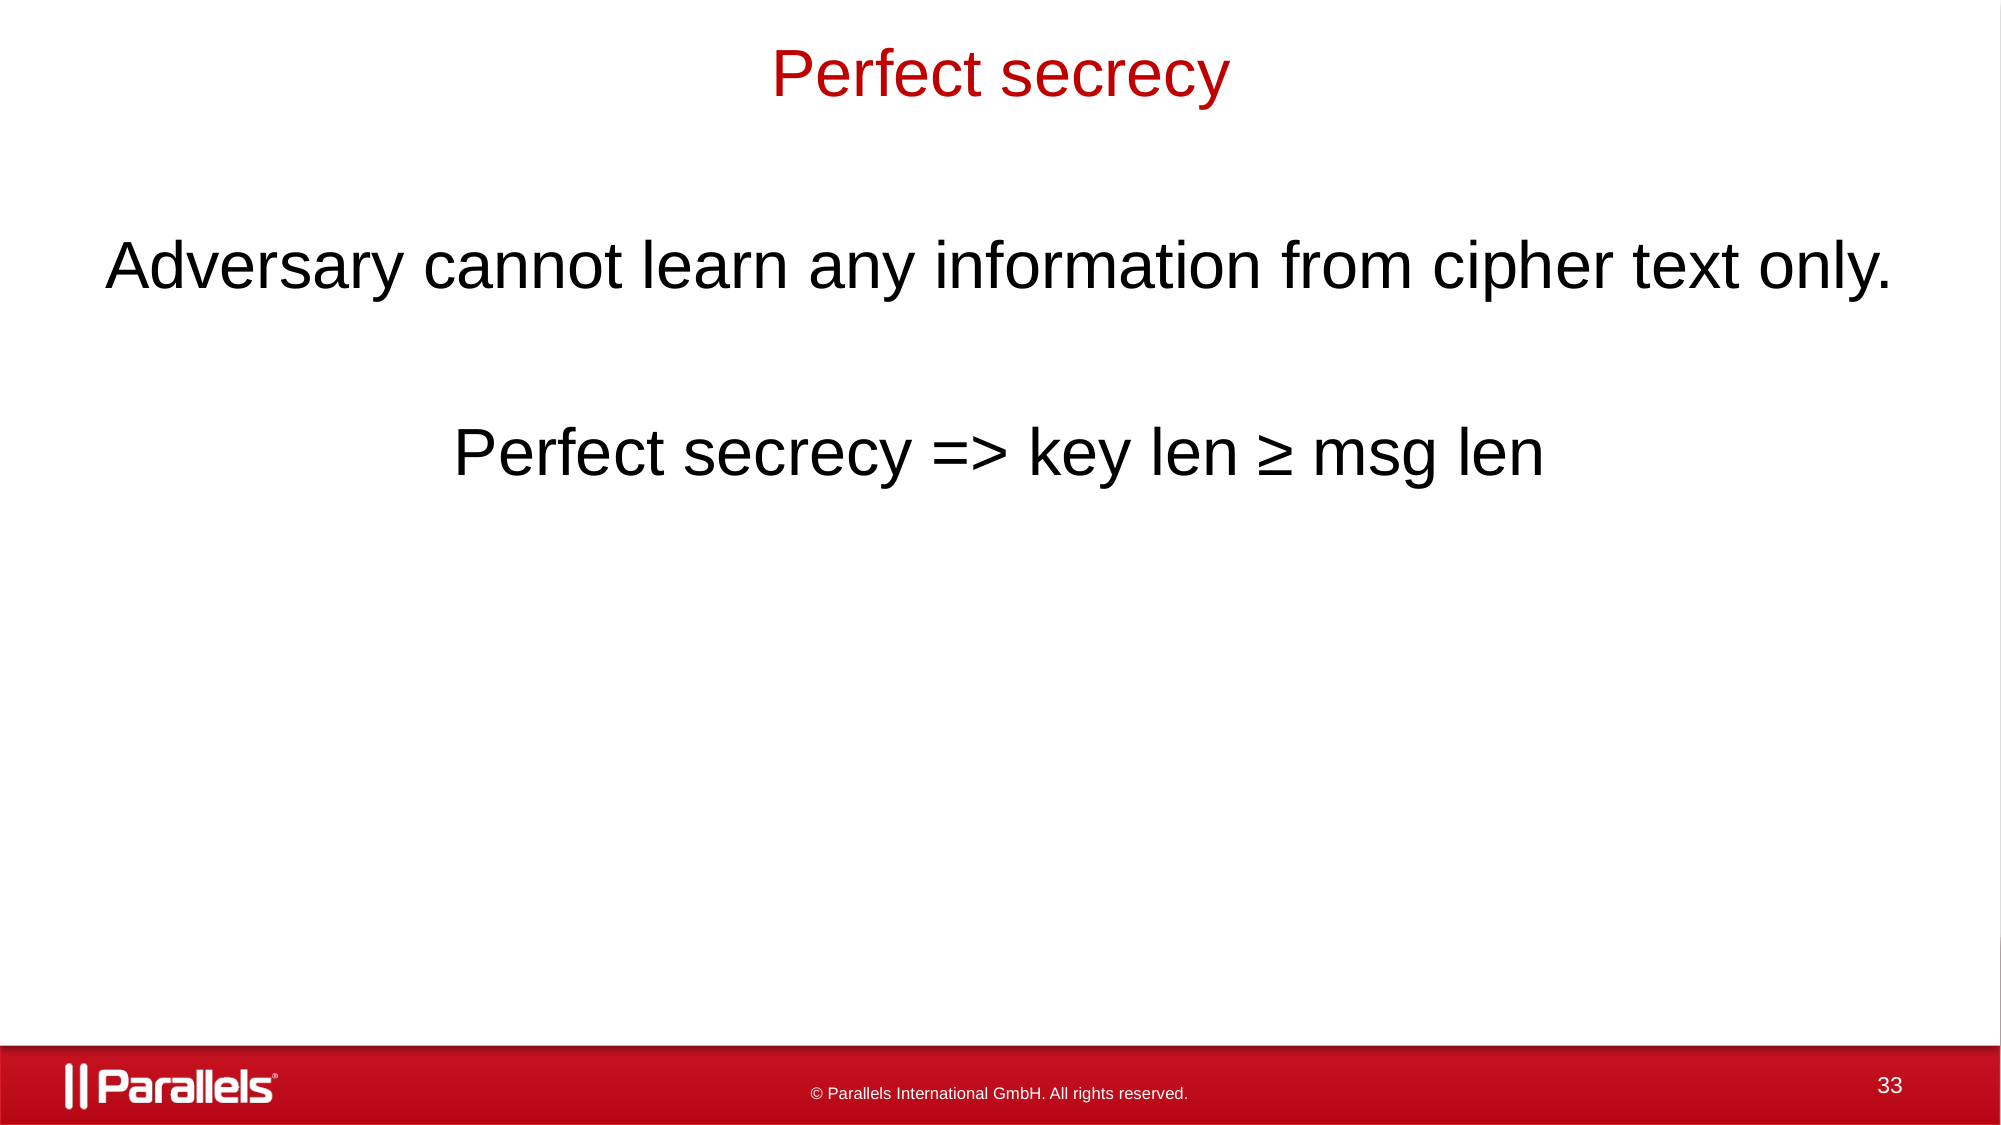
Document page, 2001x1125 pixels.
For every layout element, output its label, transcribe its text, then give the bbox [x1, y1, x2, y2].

picture [42, 1039, 293, 1125]
title Perfect secrecy [64, 21, 1939, 119]
list Adversary cannot learn any information from cipher text only. Perfect secrecy => key len ≥ msg len [64, 121, 1937, 1000]
